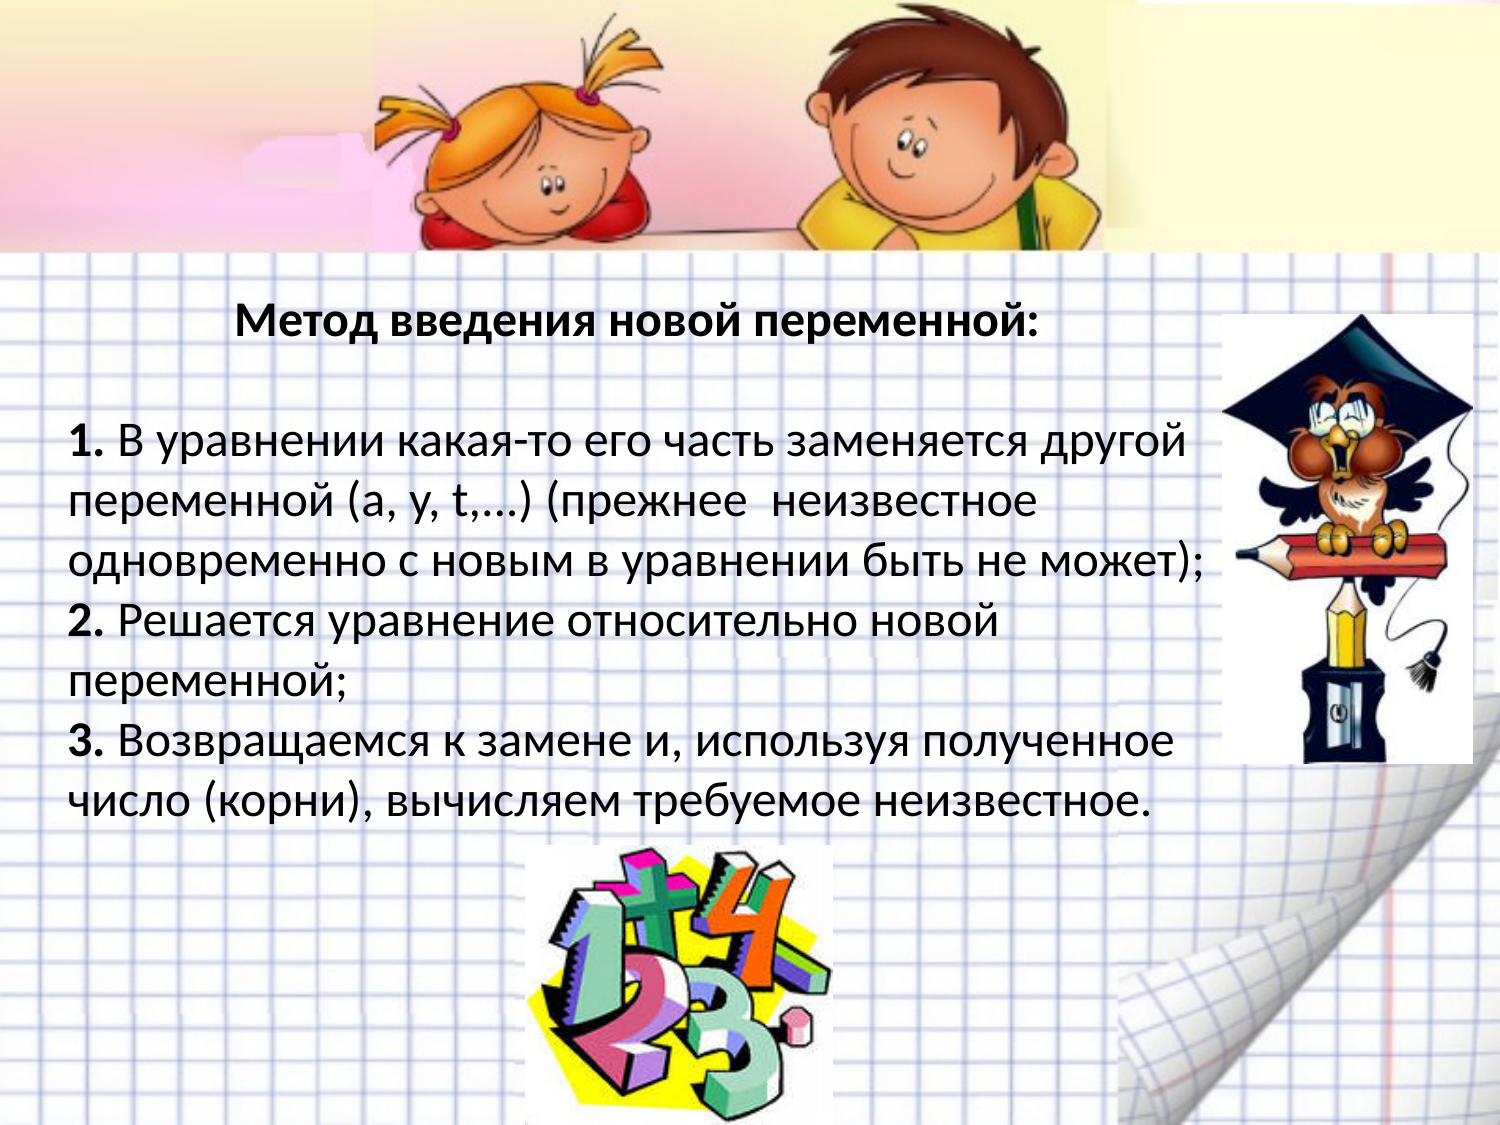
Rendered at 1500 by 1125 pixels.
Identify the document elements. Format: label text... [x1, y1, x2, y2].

picture [0, 0, 1500, 1125]
text_box Метод введения новой переменной: 1. В уравнении какая-то его часть заменяется другой переменной (a, y, t,...) (прежнее неизвестное одновременно с новым в уравнении быть не может); 2. Решается уравнение относительно новой переменной; 3. Возвращаемся к замене и, используя полученное число (корни), вычисляем требуемое неизвестное. [53, 278, 1223, 894]
